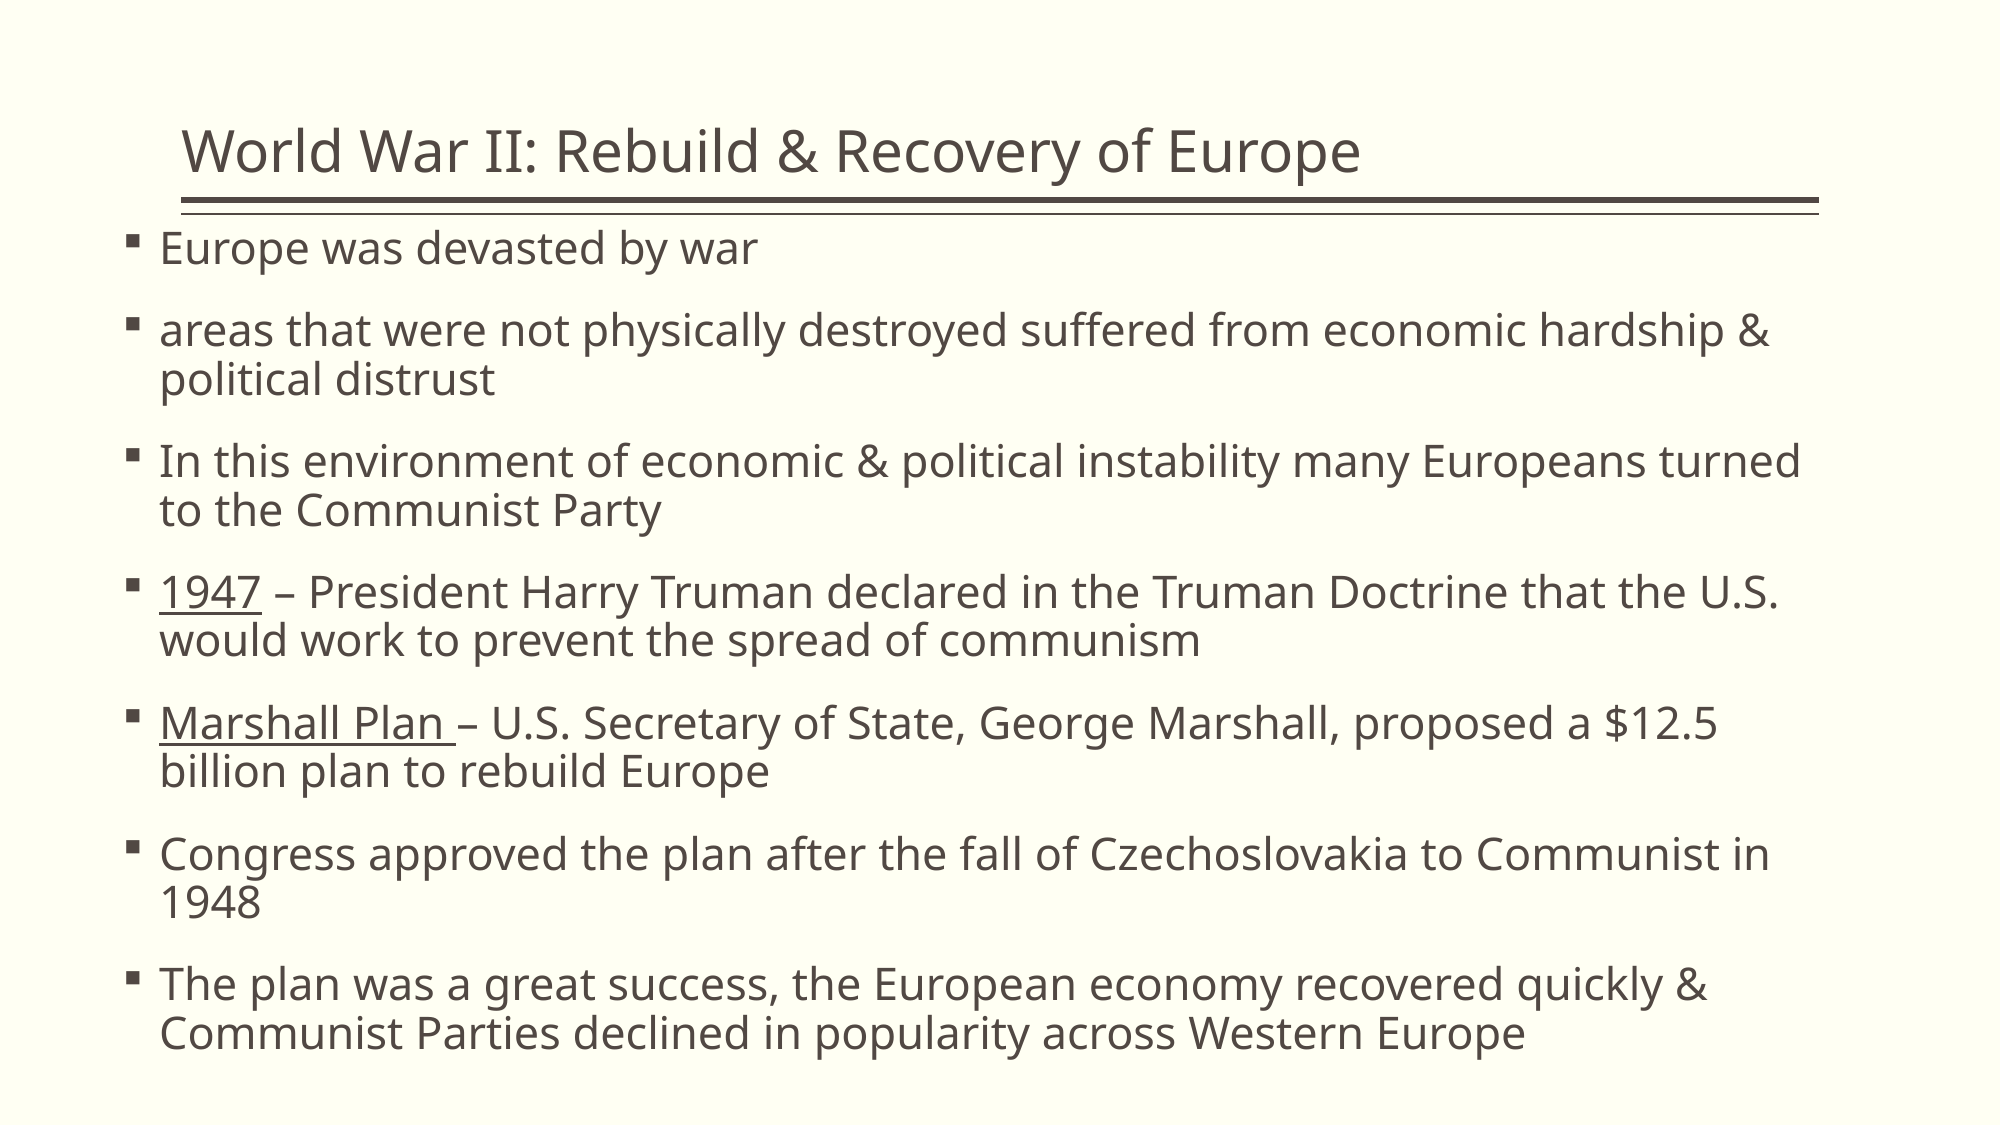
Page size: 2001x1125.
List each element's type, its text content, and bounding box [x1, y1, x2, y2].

list Europe was devasted by war areas that were not physically destroyed suffered from economic hardship & political distrust In this environment of economic & political instability many Europeans turned to the Communist Party 1947 – President Harry Truman declared in the Truman Doctrine that the U.S. would work to prevent the spread of communism Marshall Plan – U.S. Secretary of State, George Marshall, proposed a $12.5 billion plan to rebuild Europe Congress approved the plan after the fall of Czechoslovakia to Communist in 1948 The plan was a great success, the European economy recovered quickly & Communist Parties declined in popularity across Western Europe [122, 218, 1819, 1071]
title World War II: Rebuild & Recovery of Europe [181, 12, 1819, 193]
